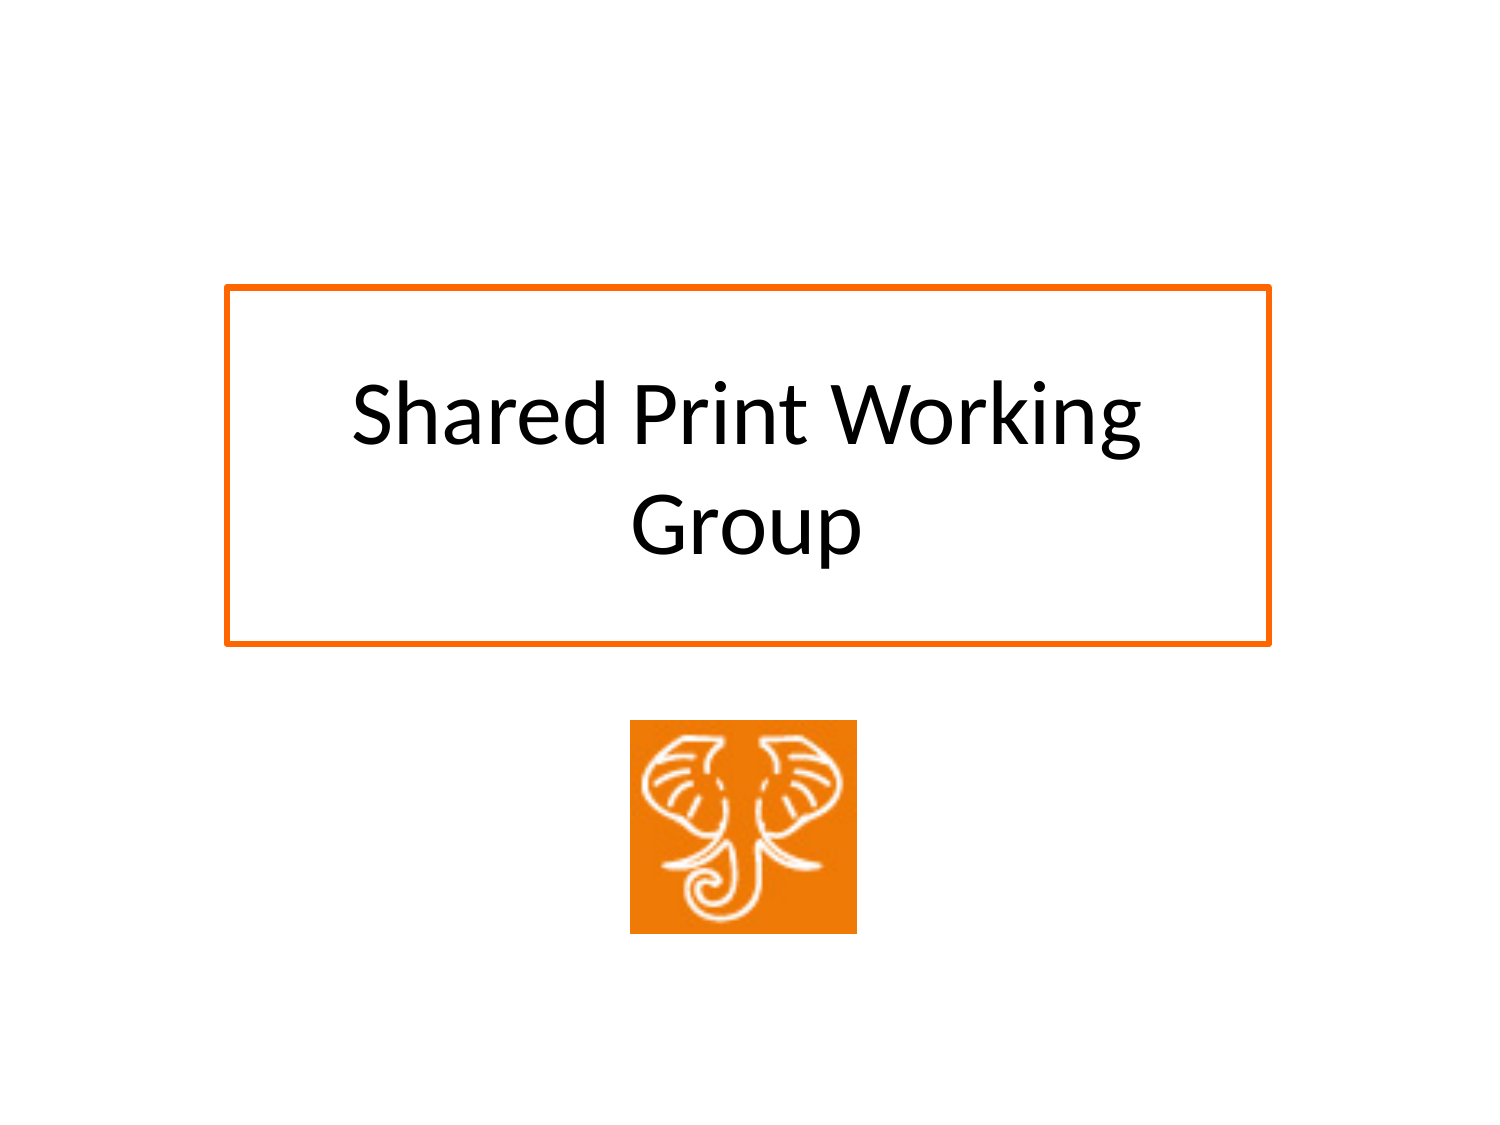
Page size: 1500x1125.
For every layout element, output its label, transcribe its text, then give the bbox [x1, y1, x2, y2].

title Shared Print Working Group [285, 329, 1210, 596]
picture [630, 720, 857, 934]
